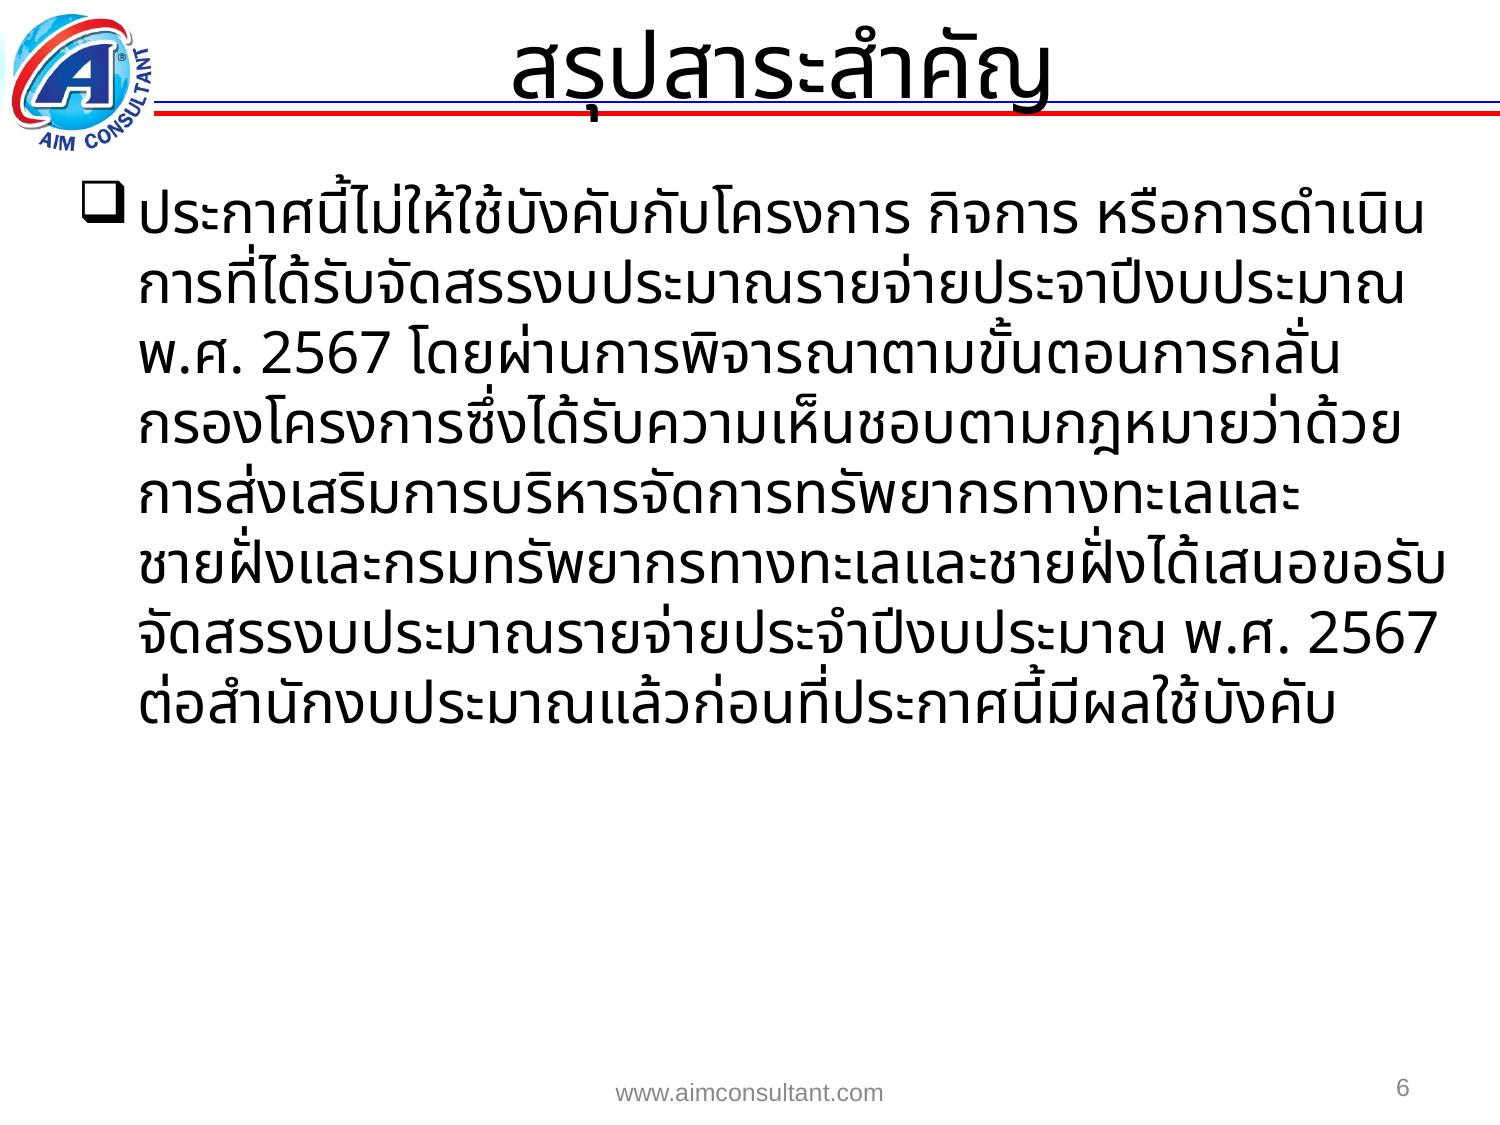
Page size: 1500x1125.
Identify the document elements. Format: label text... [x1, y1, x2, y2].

text_box ประกาศนี้ไม่ให้ใช้บังคับกับโครงการ กิจการ หรือการดำเนินการที่ได้รับจัดสรรงบประมาณรายจ่ายประจาปีงบประมาณ พ.ศ. 2567 โดยผ่านการพิจารณาตามขั้นตอนการกลั่นกรองโครงการซึ่งได้รับความเห็นชอบตามกฎหมายว่าด้วยการส่งเสริมการบริหารจัดการทรัพยากรทางทะเลและชายฝั่งและกรมทรัพยากรทางทะเลและชายฝั่งได้เสนอขอรับจัดสรรงบประมาณรายจ่ายประจำปีงบประมาณ พ.ศ. 2567 ต่อสำนักงบประมาณแล้วก่อนที่ประกาศนี้มีผลใช้บังคับ [34, 167, 1469, 743]
text_box สรุปสาระสำคัญ [108, 0, 1459, 129]
footer www.aimconsultant.com [512, 1061, 988, 1122]
picture [5, 7, 154, 155]
slide_number 6 [1074, 1056, 1425, 1117]
